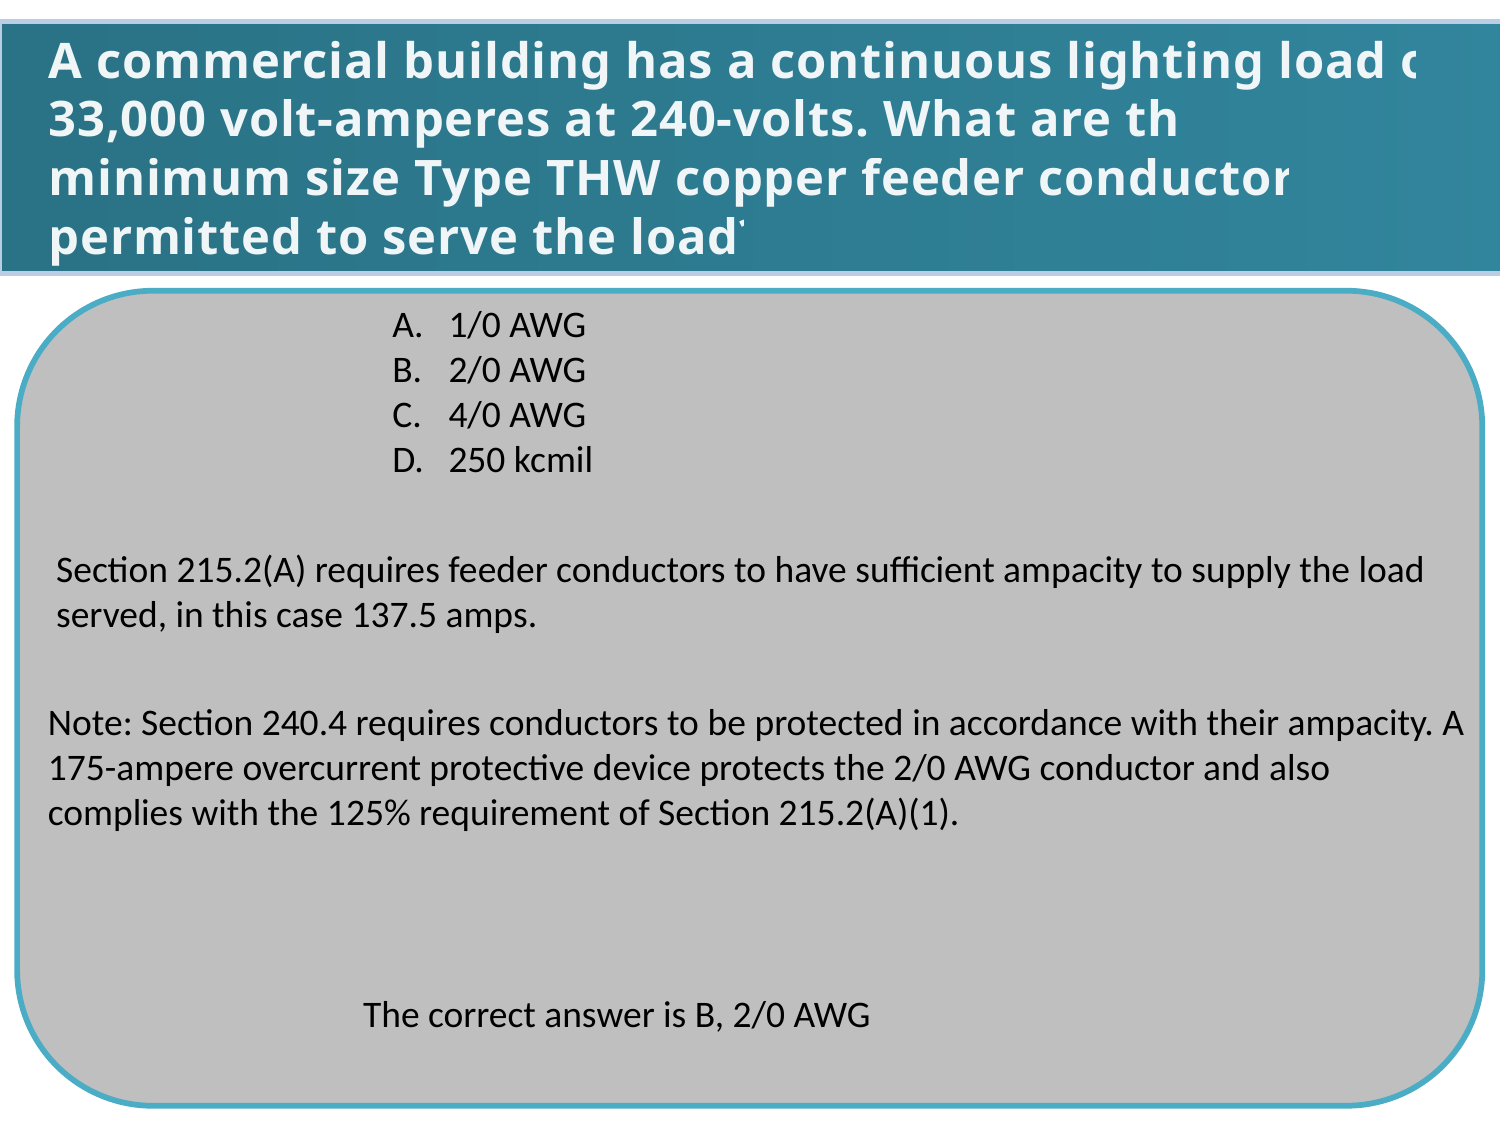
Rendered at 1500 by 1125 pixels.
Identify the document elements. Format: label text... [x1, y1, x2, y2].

text_box Note: Section 240.4 requires conductors to be protected in accordance with their ampacity. A 175-ampere overcurrent protective device protects the 2/0 AWG conductor and also complies with the 125% requirement of Section 215.2(A)(1). [33, 690, 1483, 841]
text_box [15, 288, 1485, 1108]
text_box The correct answer is B, 2/0 AWG [348, 982, 1400, 1042]
text_box A commercial building has a continuous lighting load of 33,000 volt-amperes at 240-volts. What are the minimum size Type THW copper feeder conductors permitted to serve the load? [0, 20, 1500, 275]
text_box Section 215.2(A) requires feeder conductors to have sufficient ampacity to supply the load served, in this case 137.5 amps. [41, 537, 1500, 642]
text_box 1/0 AWG 2/0 AWG 4/0 AWG 250 kcmil [377, 292, 1122, 488]
